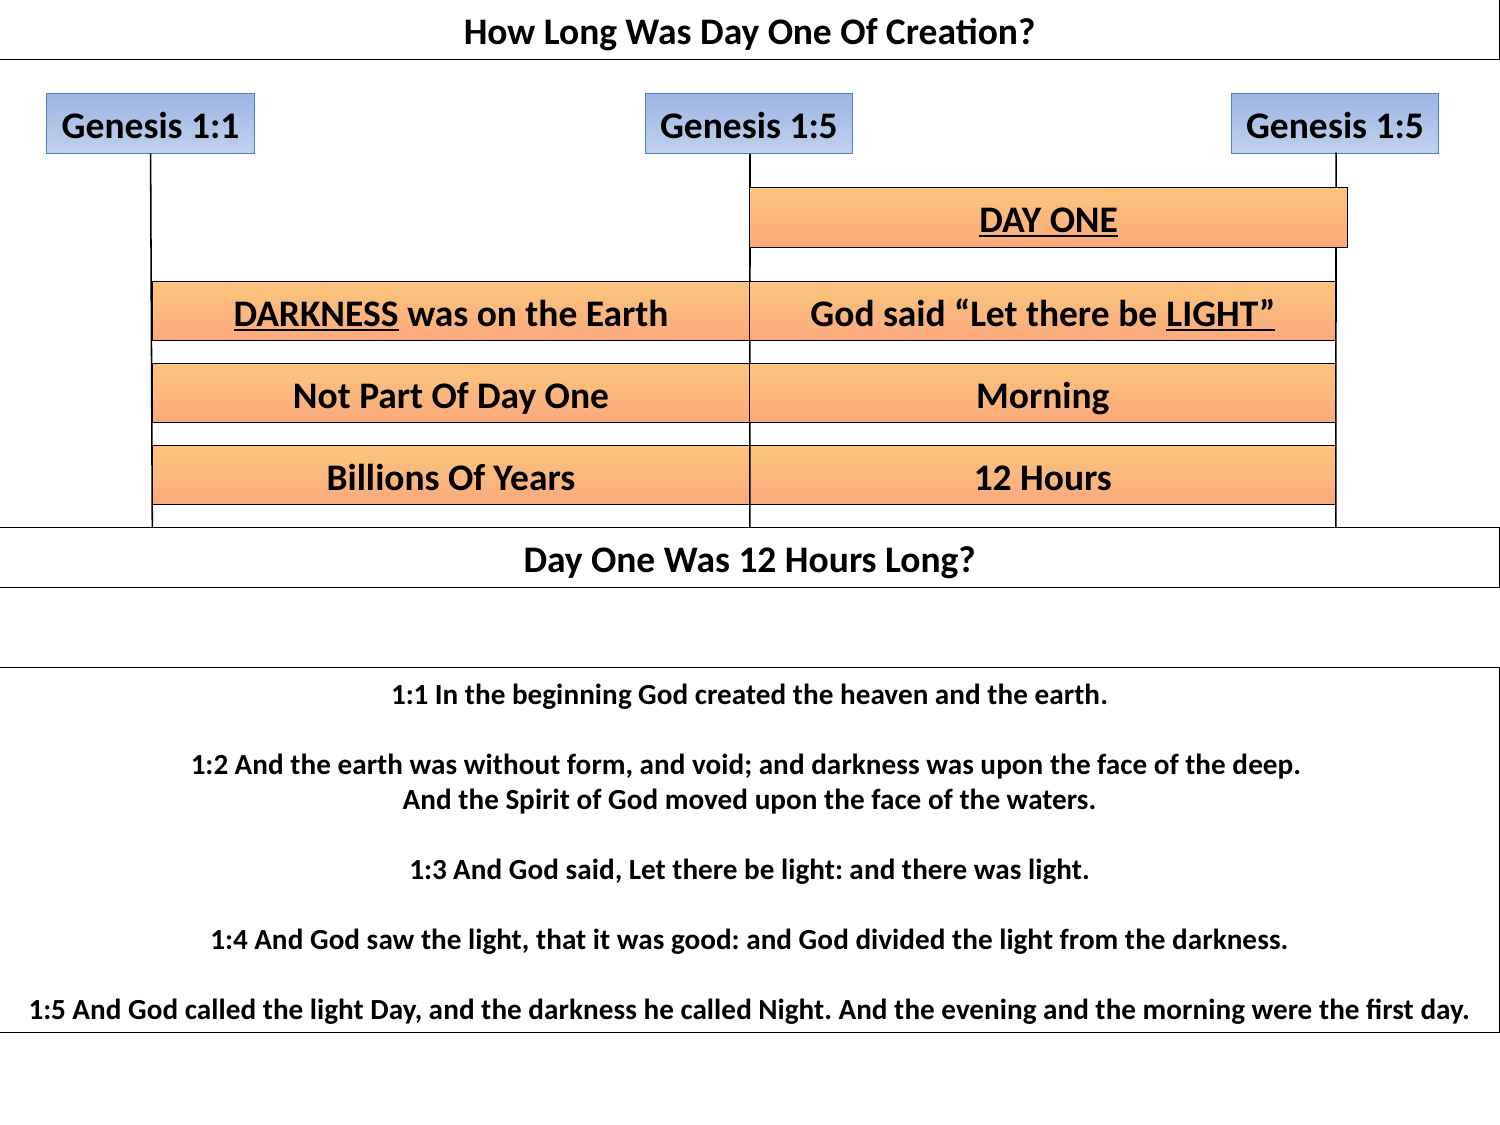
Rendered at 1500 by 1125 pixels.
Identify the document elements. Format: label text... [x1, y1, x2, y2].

text_box DAY ONE [749, 187, 1348, 248]
text_box DARKNESS was on the Earth [152, 281, 749, 341]
text_box Morning [749, 363, 1336, 423]
text_box Genesis 1:5 [1231, 93, 1439, 154]
text_box 1:1 In the beginning God created the heaven and the earth. 1:2 And the earth was without form, and void; and darkness was upon the face of the deep. And the Spirit of God moved upon the face of the waters. 1:3 And God said, Let there be light: and there was light. 1:4 And God saw the light, that it was good: and God divided the light from the darkness. 1:5 And God called the light Day, and the darkness he called Night. And the evening and the morning were the first day. [0, 667, 1500, 1033]
text_box God said “Let there be LIGHT” [749, 281, 1336, 341]
text_box Day One Was 12 Hours Long? [0, 527, 1500, 588]
text_box Not Part Of Day One [152, 363, 749, 423]
text_box Genesis 1:5 [645, 93, 853, 154]
text_box Genesis 1:1 [46, 93, 255, 154]
text_box 12 Hours [751, 445, 1336, 505]
text_box How Long Was Day One Of Creation? [0, 0, 1500, 60]
text_box Billions Of Years [153, 445, 749, 505]
